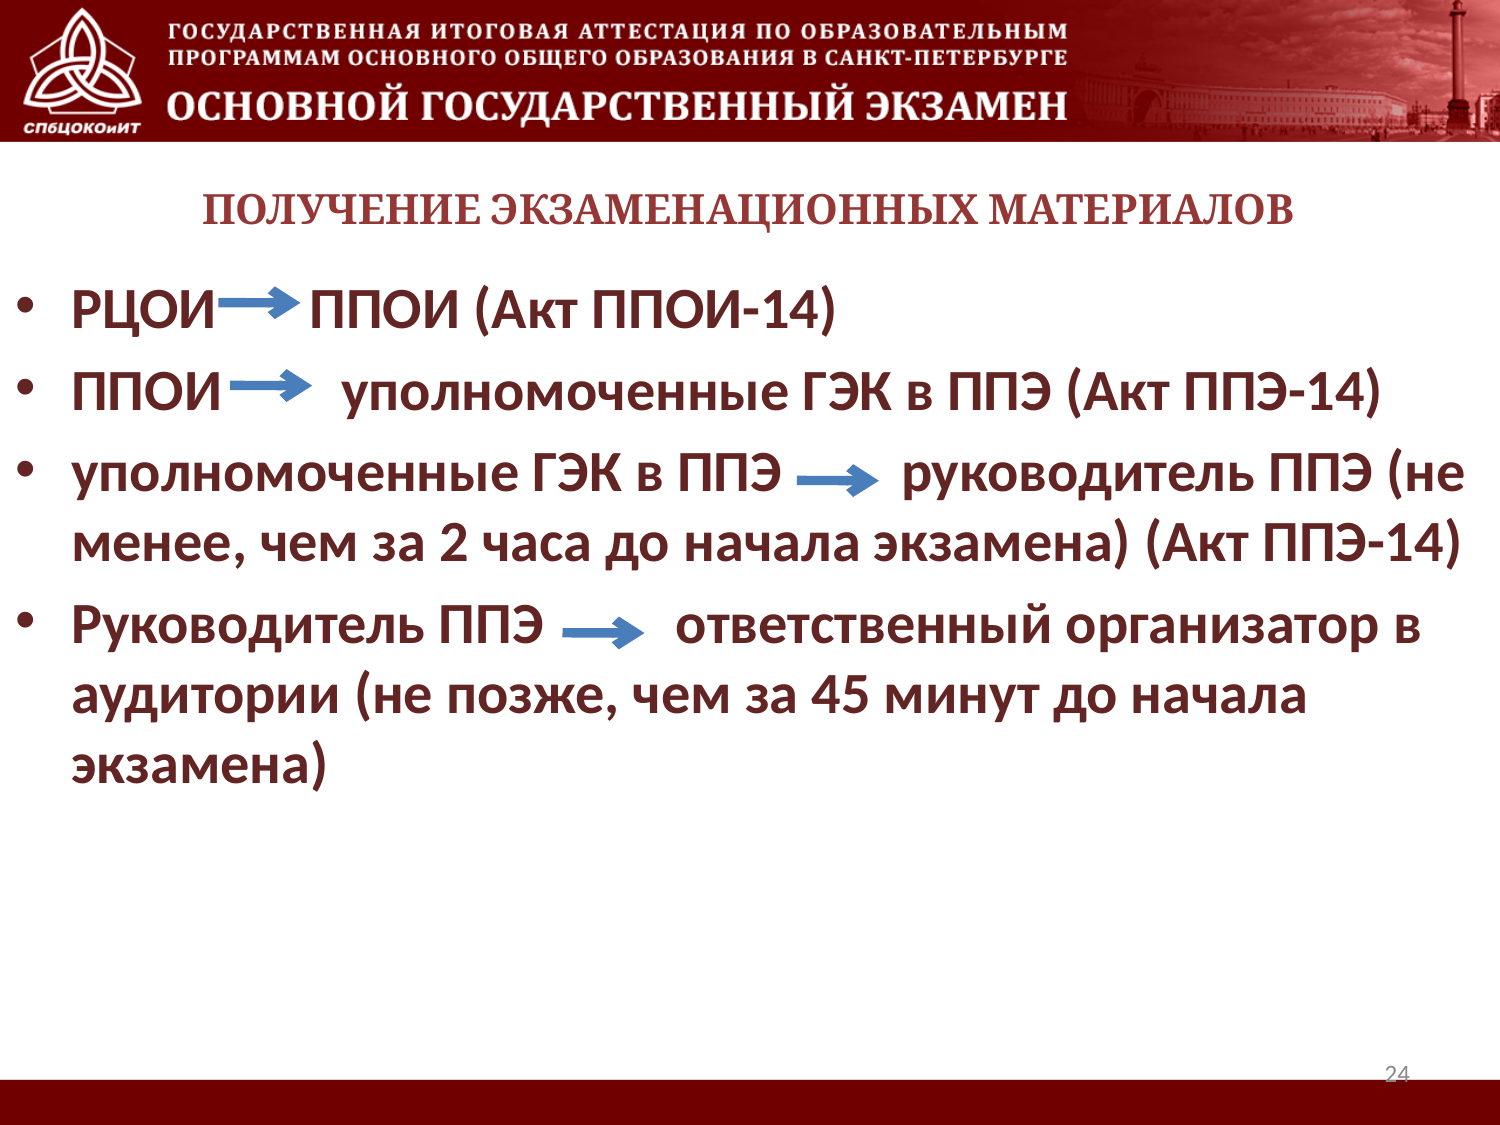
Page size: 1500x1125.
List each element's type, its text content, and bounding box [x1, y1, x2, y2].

picture [0, 0, 1500, 262]
text_box ПОЛУЧЕНИЕ ЭКЗАМЕНАЦИОННЫХ МАТЕРИАЛОВ [187, 175, 1458, 241]
picture [0, 1006, 1500, 1125]
slide_number 24 [1074, 1042, 1425, 1103]
list РЦОИ ППОИ (Акт ППОИ-14) ППОИ уполномоченные ГЭК в ППЭ (Акт ППЭ-14) уполномоченные ГЭК в ППЭ руководитель ППЭ (не менее, чем за 2 часа до начала экзамена) (Акт ППЭ-14) Руководитель ППЭ ответственный организатор в аудитории (не позже, чем за 45 минут до начала экзамена) [0, 262, 1500, 1006]
